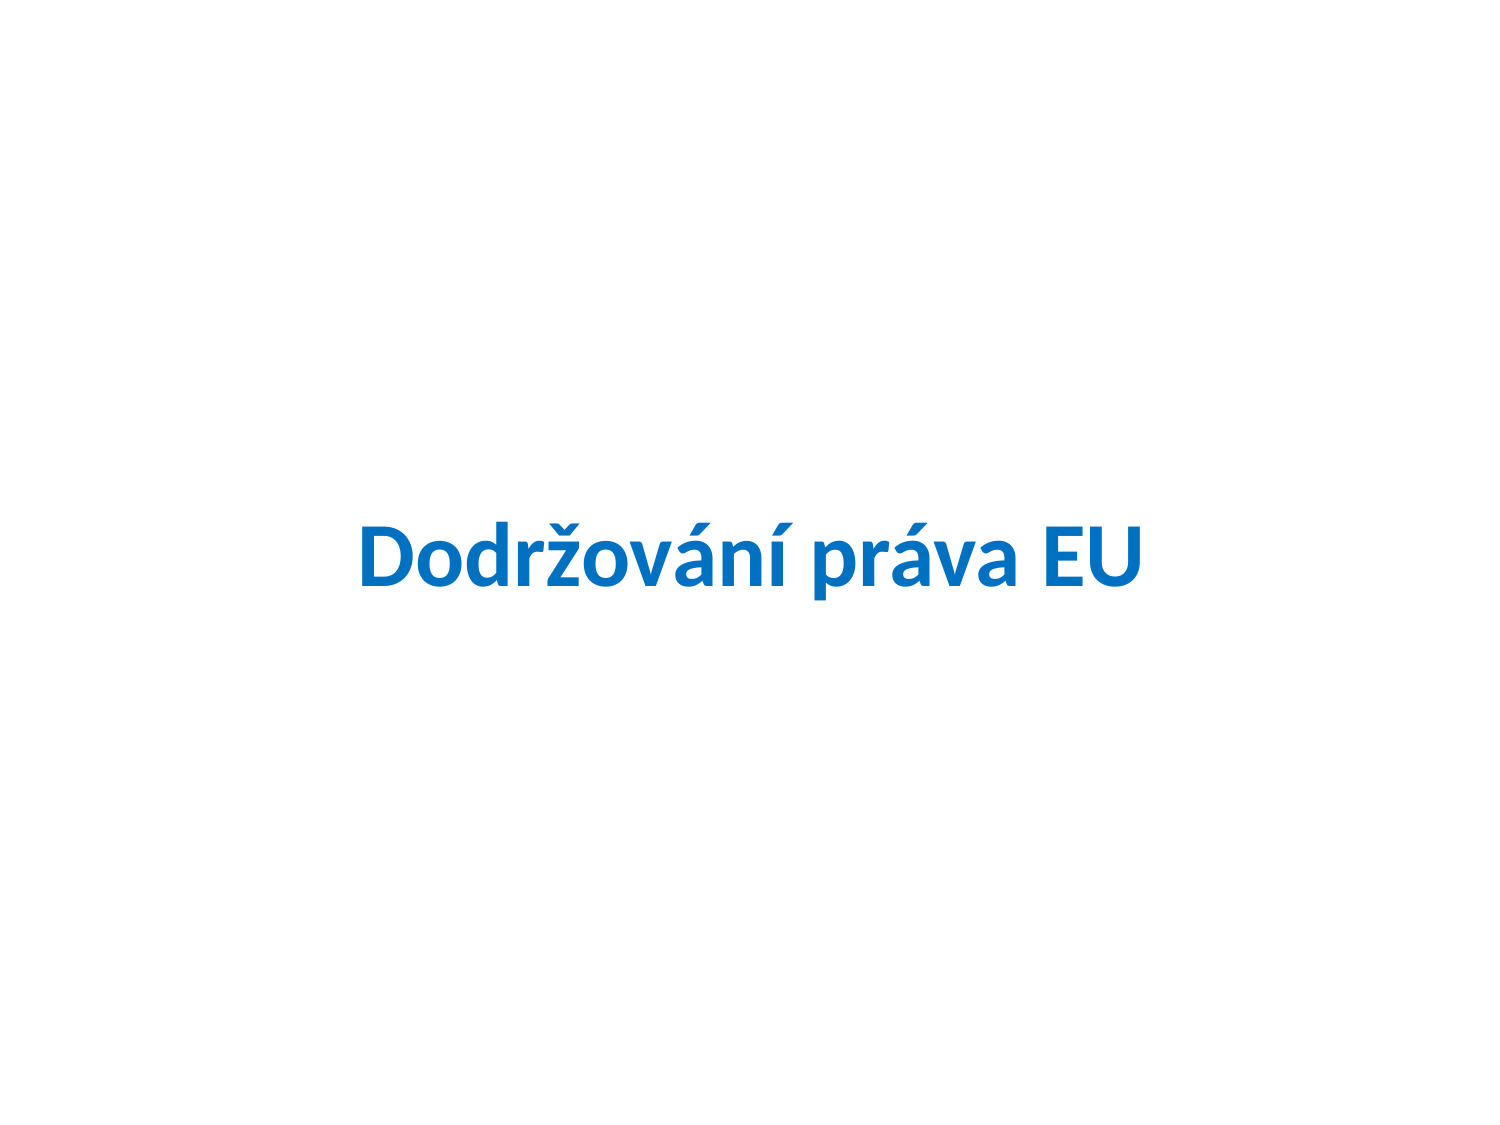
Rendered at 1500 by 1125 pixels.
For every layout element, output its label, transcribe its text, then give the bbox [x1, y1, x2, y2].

title Dodržování práva EU [76, 456, 1427, 644]
